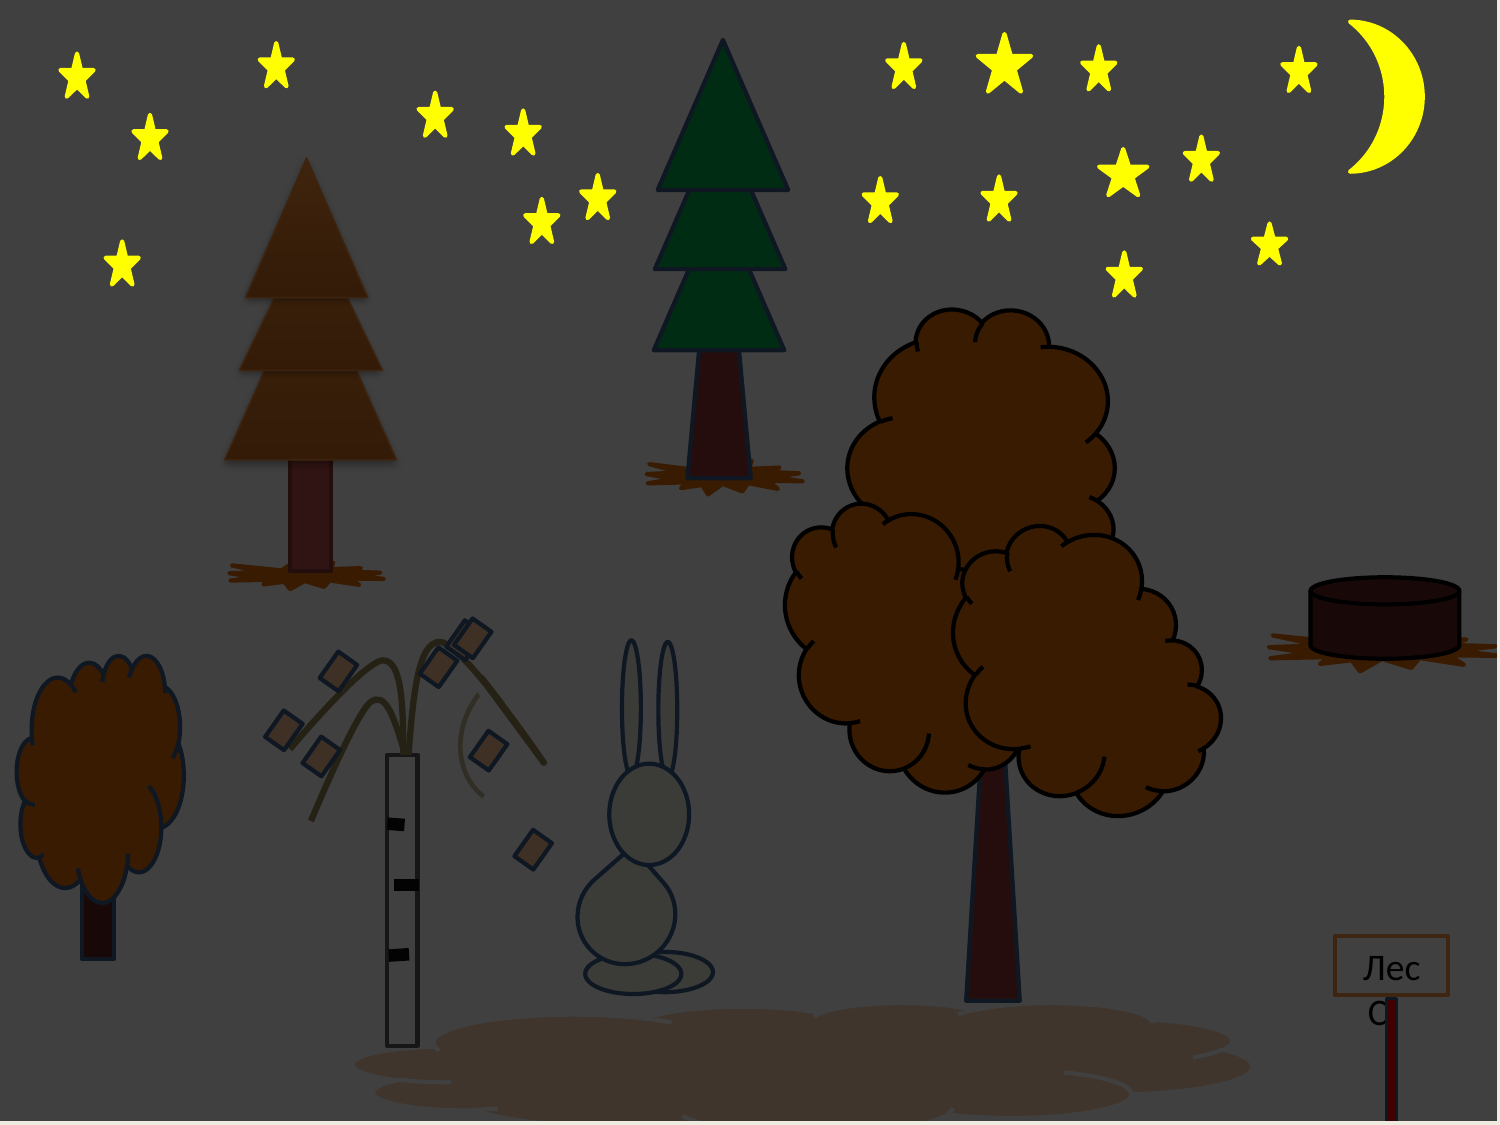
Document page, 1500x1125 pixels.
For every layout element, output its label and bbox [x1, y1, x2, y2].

text_box [103, 239, 141, 287]
text_box [1280, 45, 1318, 93]
text_box [1097, 146, 1150, 197]
text_box [416, 90, 454, 138]
text_box [579, 172, 617, 220]
text_box [1250, 221, 1289, 266]
text_box [1105, 250, 1143, 298]
text_box [980, 174, 1018, 222]
text_box [885, 41, 923, 89]
text_box [58, 51, 96, 99]
text_box [504, 108, 542, 156]
text_box [523, 196, 561, 244]
text_box [131, 112, 169, 160]
text_box [1182, 134, 1220, 182]
text_box [861, 175, 899, 223]
text_box [975, 31, 1034, 94]
text_box [0, 0, 1500, 1125]
text_box [1348, 19, 1425, 174]
text_box [1080, 44, 1118, 92]
text_box [257, 41, 295, 89]
